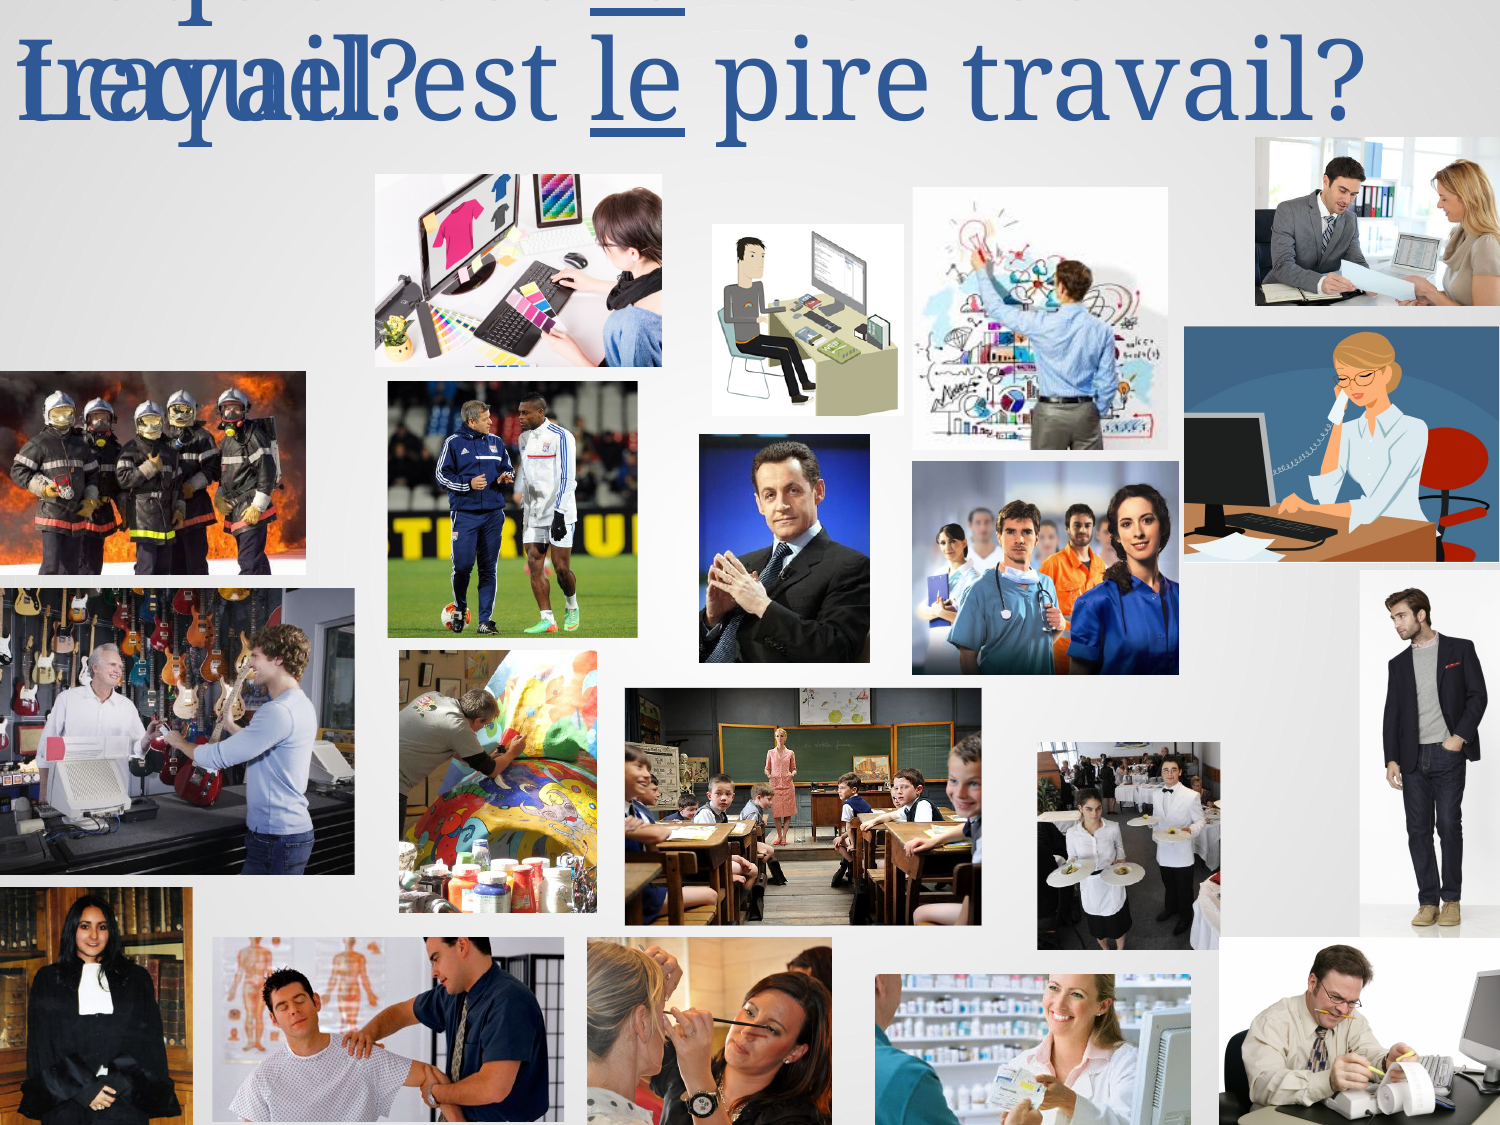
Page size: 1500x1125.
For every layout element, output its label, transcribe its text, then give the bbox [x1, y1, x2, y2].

picture [624, 687, 983, 926]
picture [912, 461, 1180, 676]
picture [374, 174, 663, 367]
picture [399, 649, 598, 913]
picture [1037, 569, 1500, 1125]
picture [1184, 326, 1500, 563]
picture [912, 187, 1169, 451]
picture [699, 434, 870, 663]
picture [0, 588, 355, 876]
picture [387, 381, 638, 638]
picture [1255, 137, 1500, 306]
text_box Lequel est le meilleur travail? [0, 0, 1500, 150]
picture [0, 371, 306, 576]
picture [874, 974, 1191, 1125]
picture [212, 937, 565, 1123]
picture [0, 887, 194, 1125]
picture [712, 224, 904, 416]
picture [587, 937, 832, 1125]
